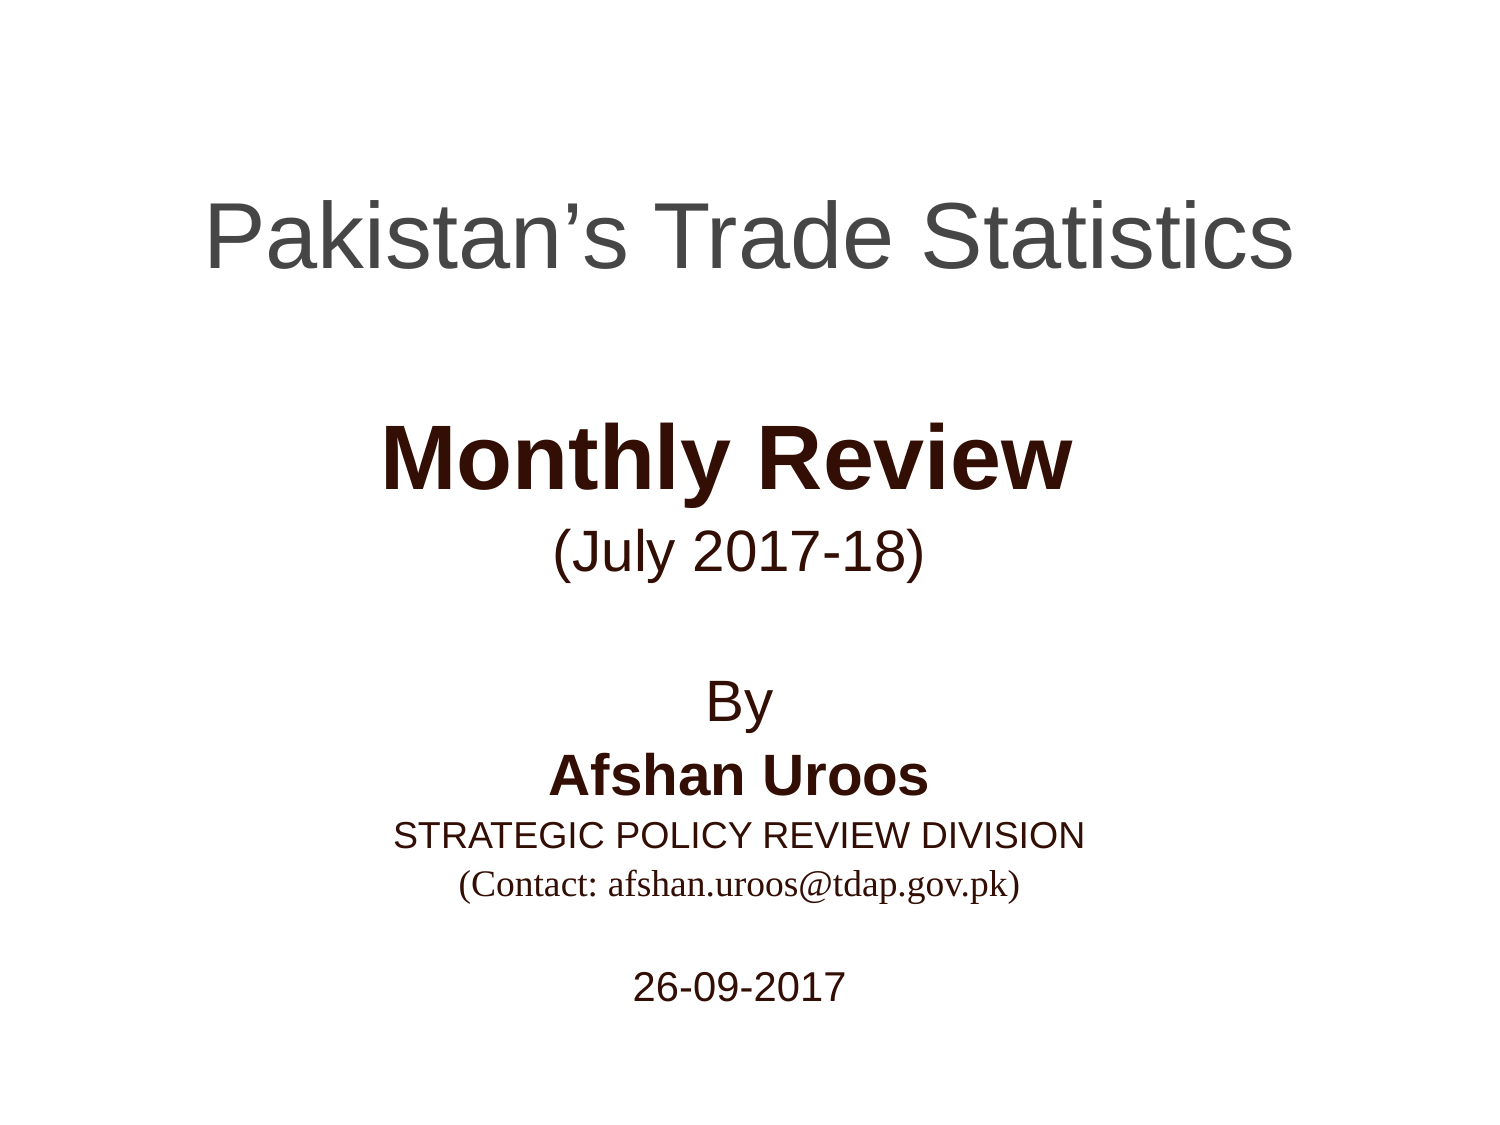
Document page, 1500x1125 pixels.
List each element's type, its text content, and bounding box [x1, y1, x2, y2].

subtitle Monthly Review (July 2017-18) By Afshan Uroos STRATEGIC POLICY REVIEW DIVISION (Contact: afshan.uroos@tdap.gov.pk) 26-09-2017 [199, 362, 1276, 1051]
title Pakistan’s Trade Statistics [112, 87, 1388, 376]
